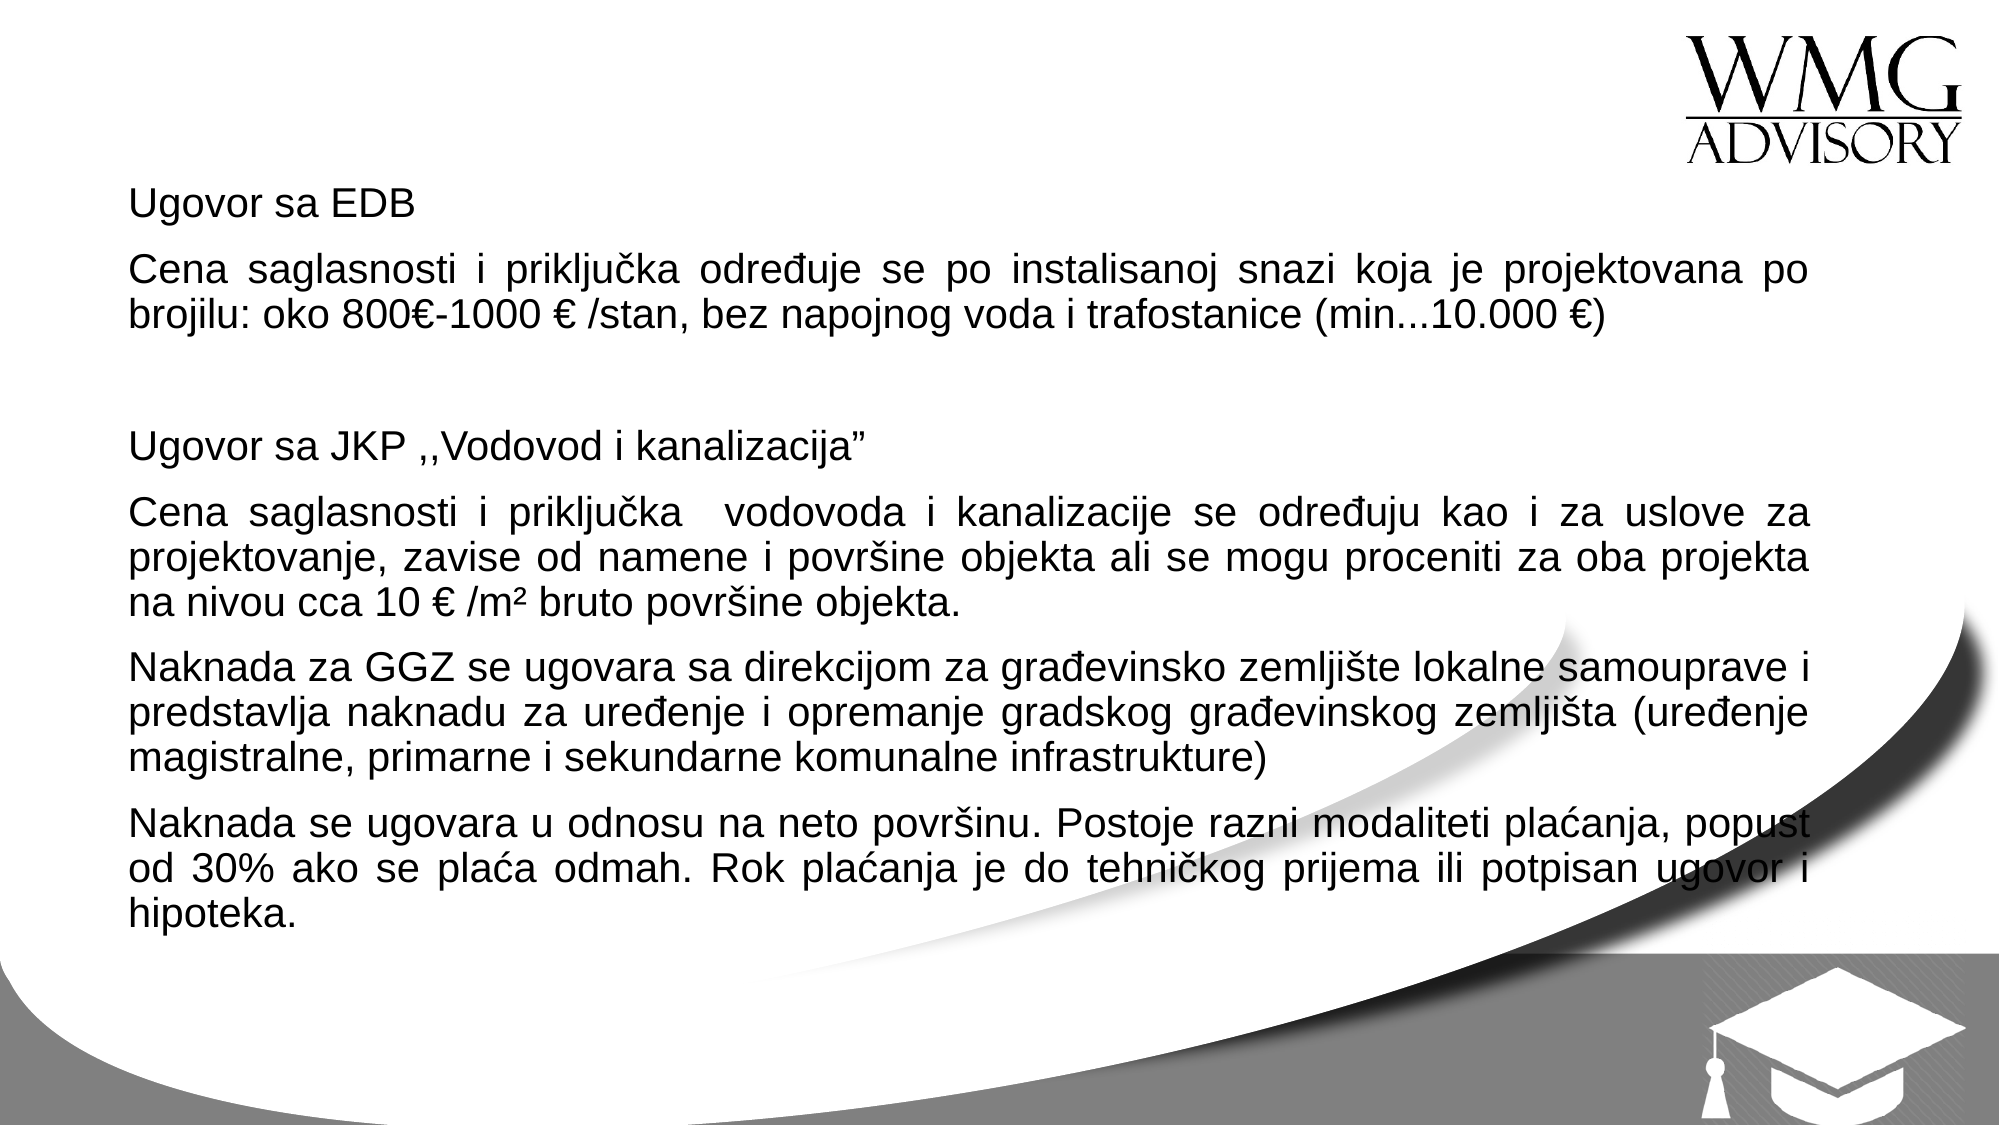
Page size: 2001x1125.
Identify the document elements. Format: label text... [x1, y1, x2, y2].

list Ugovor sa EDB Cena saglasnosti i priključka određuje se po instalisanoj snazi koja je projektovana po brojilu: oko 800€-1000 € /stan, bez napojnog voda i trafostanice (min...10.000 €) Ugovor sa JKP ,,Vodovod i kanalizacija” Cena saglasnosti i priključka vodovoda i kanalizacije se određuju kao i za uslove za projektovanje, zavise od namene i površine objekta ali se mogu proceniti za oba projekta na nivou cca 10 € /m² bruto površine objekta. Naknada za GGZ se ugovara sa direkcijom za građevinsko zemljište lokalne samouprave i predstavlja naknadu za uređenje i opremanje gradskog građevinskog zemljišta (uređenje magistralne, primarne i sekundarne komunalne infrastrukture) Naknada se ugovara u odnosu na neto površinu. Postoje razni modaliteti plaćanja, popust od 30% ako se plaća odmah. Rok plaćanja je do tehničkog prijema ili potpisan ugovor i hipoteka. [113, 174, 1826, 1043]
picture [1681, 36, 1966, 166]
